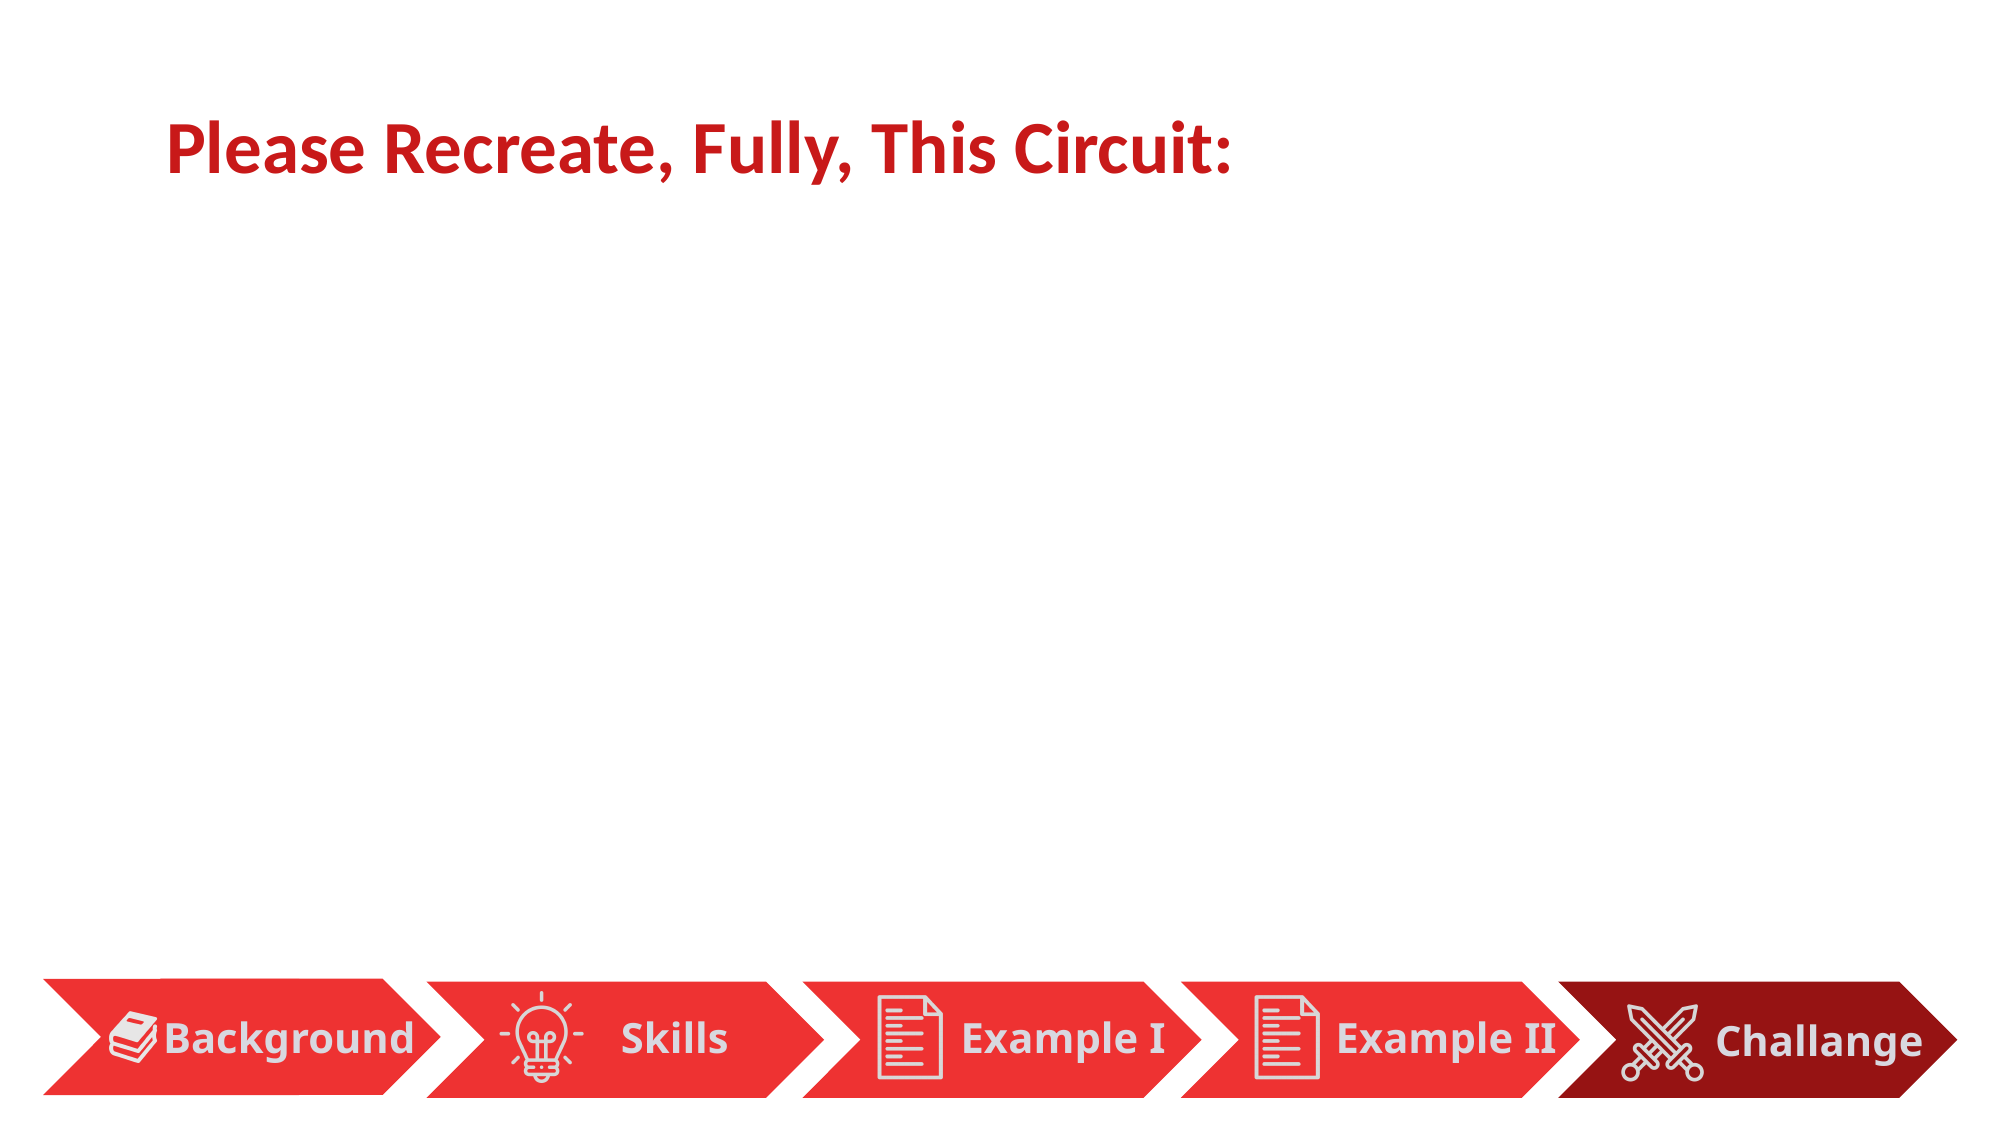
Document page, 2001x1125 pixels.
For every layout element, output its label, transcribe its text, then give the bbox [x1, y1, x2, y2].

picture [2, 951, 2000, 1125]
title Please Recreate, Fully, This Circuit: [165, 113, 1819, 232]
